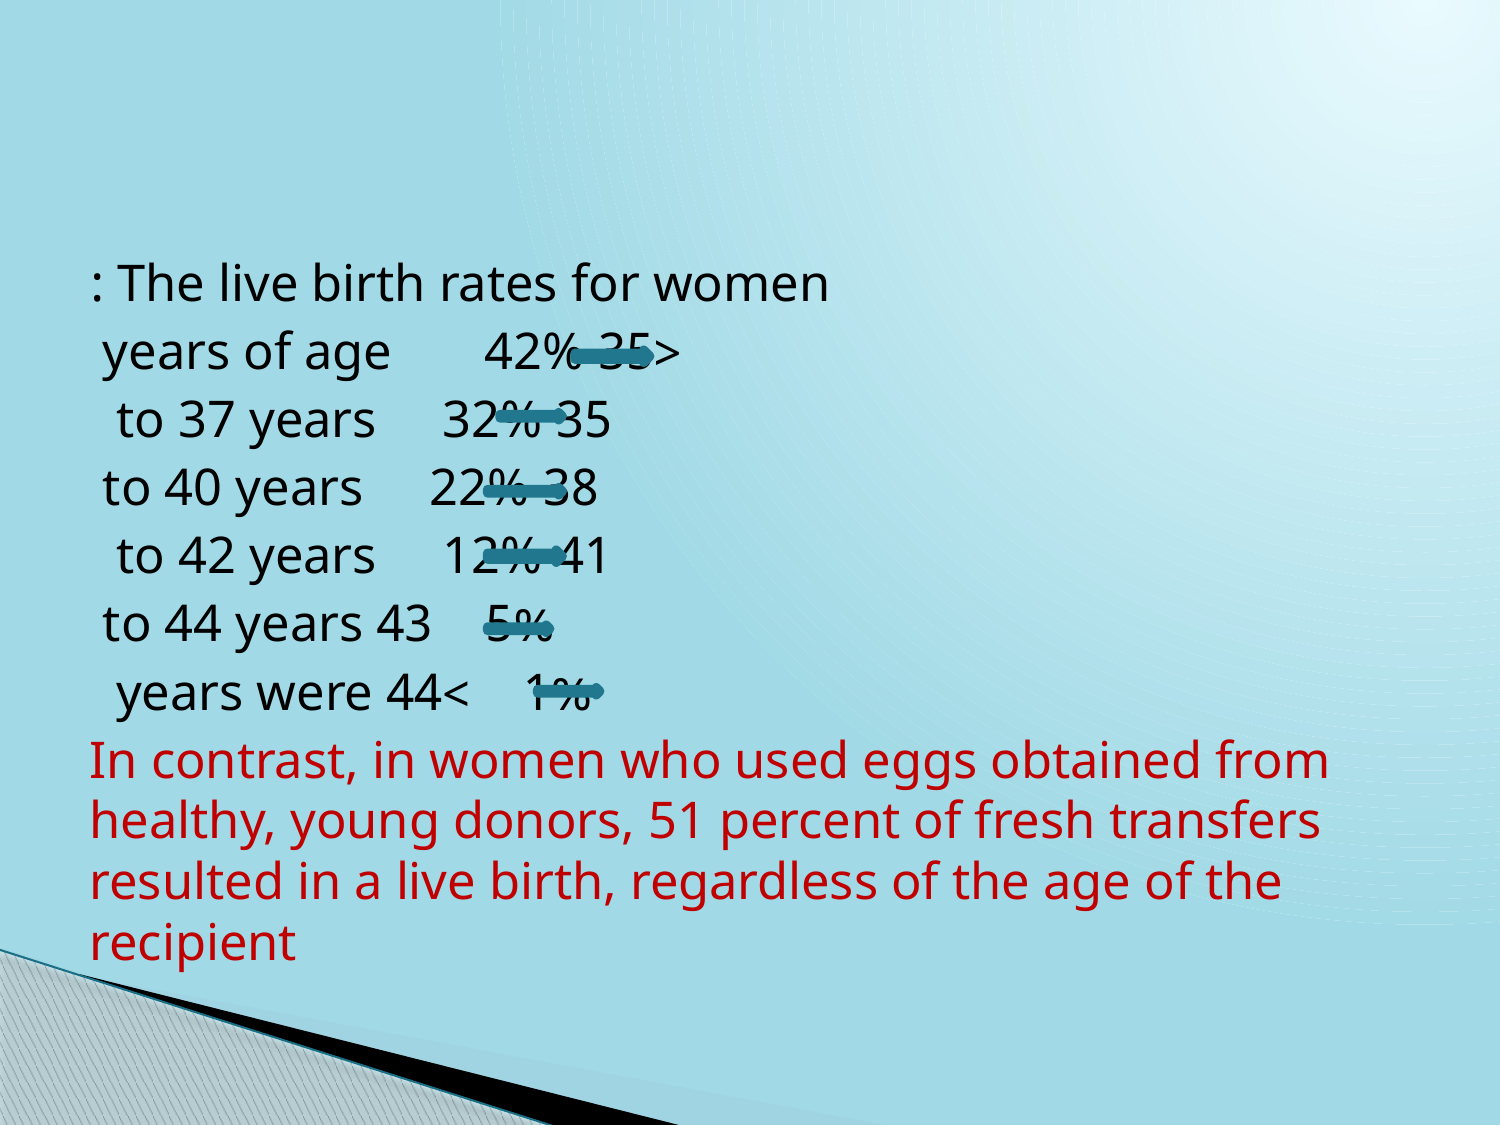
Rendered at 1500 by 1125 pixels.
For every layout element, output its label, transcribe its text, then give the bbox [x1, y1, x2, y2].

text_box [495, 408, 567, 425]
list The live birth rates for women : <35 years of age 42% 35 to 37 years 32% 38 to 40 years 22% 41 to 42 years 12% 5% 43 to 44 years 1% >44 years were In contrast, in women who used eggs obtained from healthy, young donors, 51 percent of fresh transfers resulted in a live birth, regardless of the age of the recipient [75, 243, 1425, 986]
text_box [482, 620, 555, 637]
text_box [532, 683, 605, 700]
text_box [482, 545, 567, 567]
text_box [482, 483, 567, 500]
text_box [570, 345, 655, 367]
